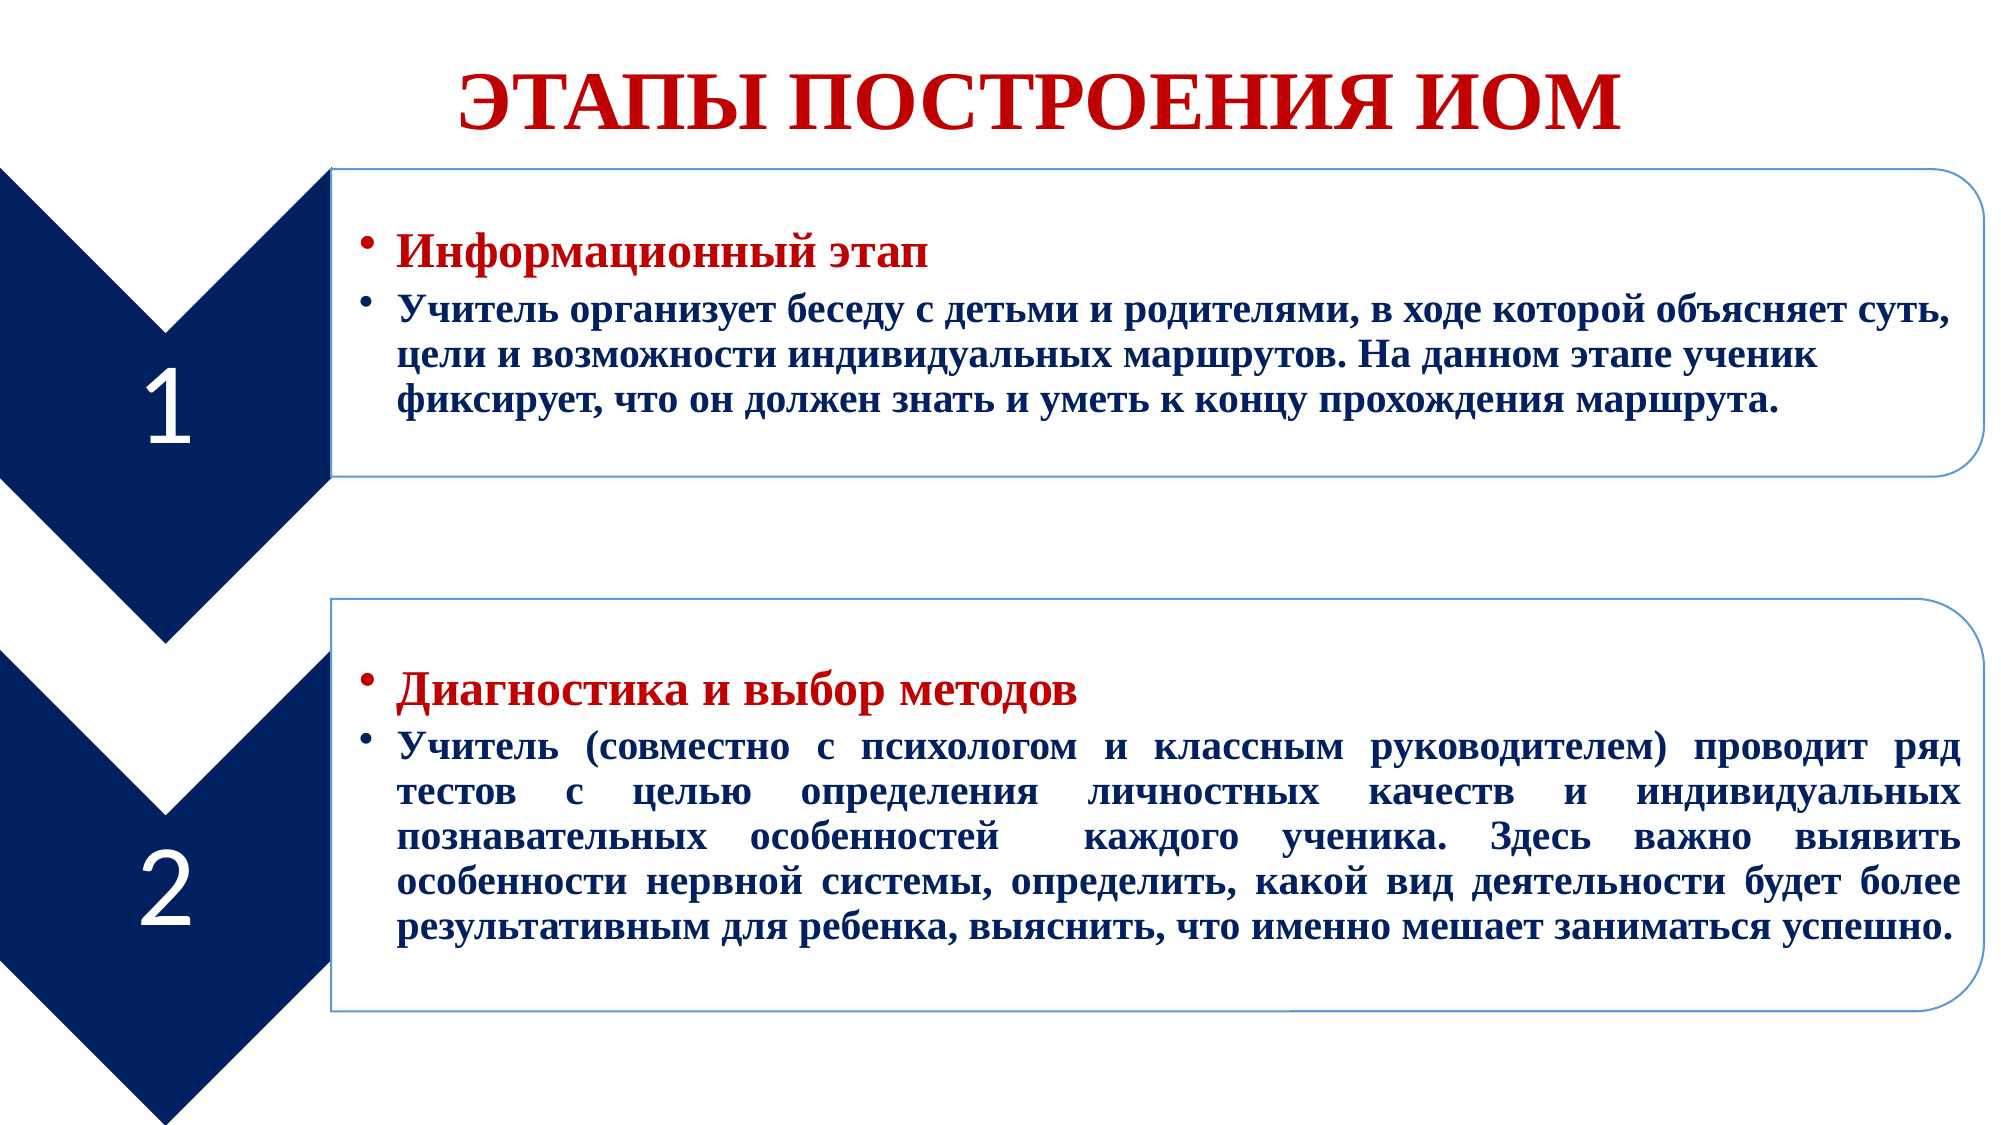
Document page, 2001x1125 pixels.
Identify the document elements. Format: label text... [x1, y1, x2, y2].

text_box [0, 168, 1984, 1125]
title ЭТАПЫ ПОСТРОЕНИЯ ИОМ [125, 25, 1955, 168]
